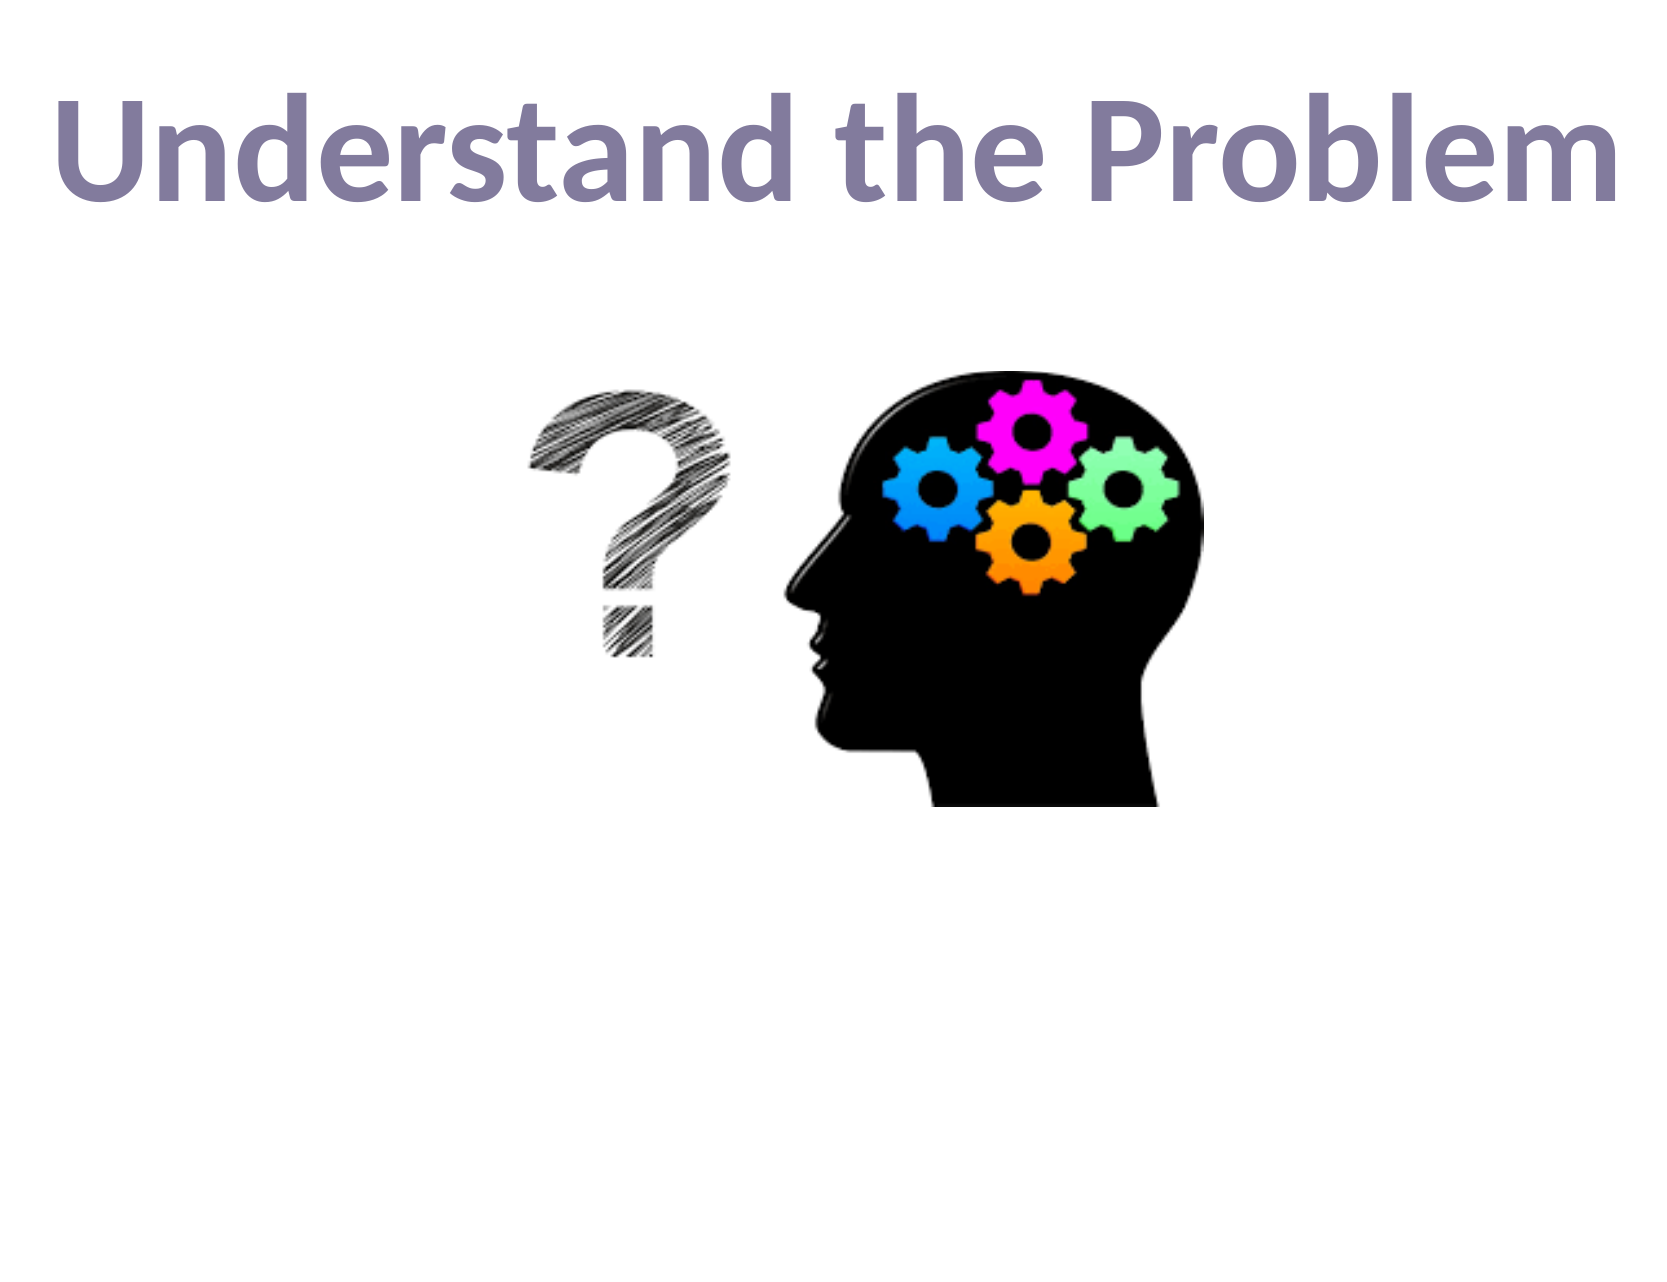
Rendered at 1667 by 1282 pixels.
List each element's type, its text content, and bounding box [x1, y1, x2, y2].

text_box Understand the Problem [33, 40, 1643, 241]
picture [472, 371, 1204, 807]
